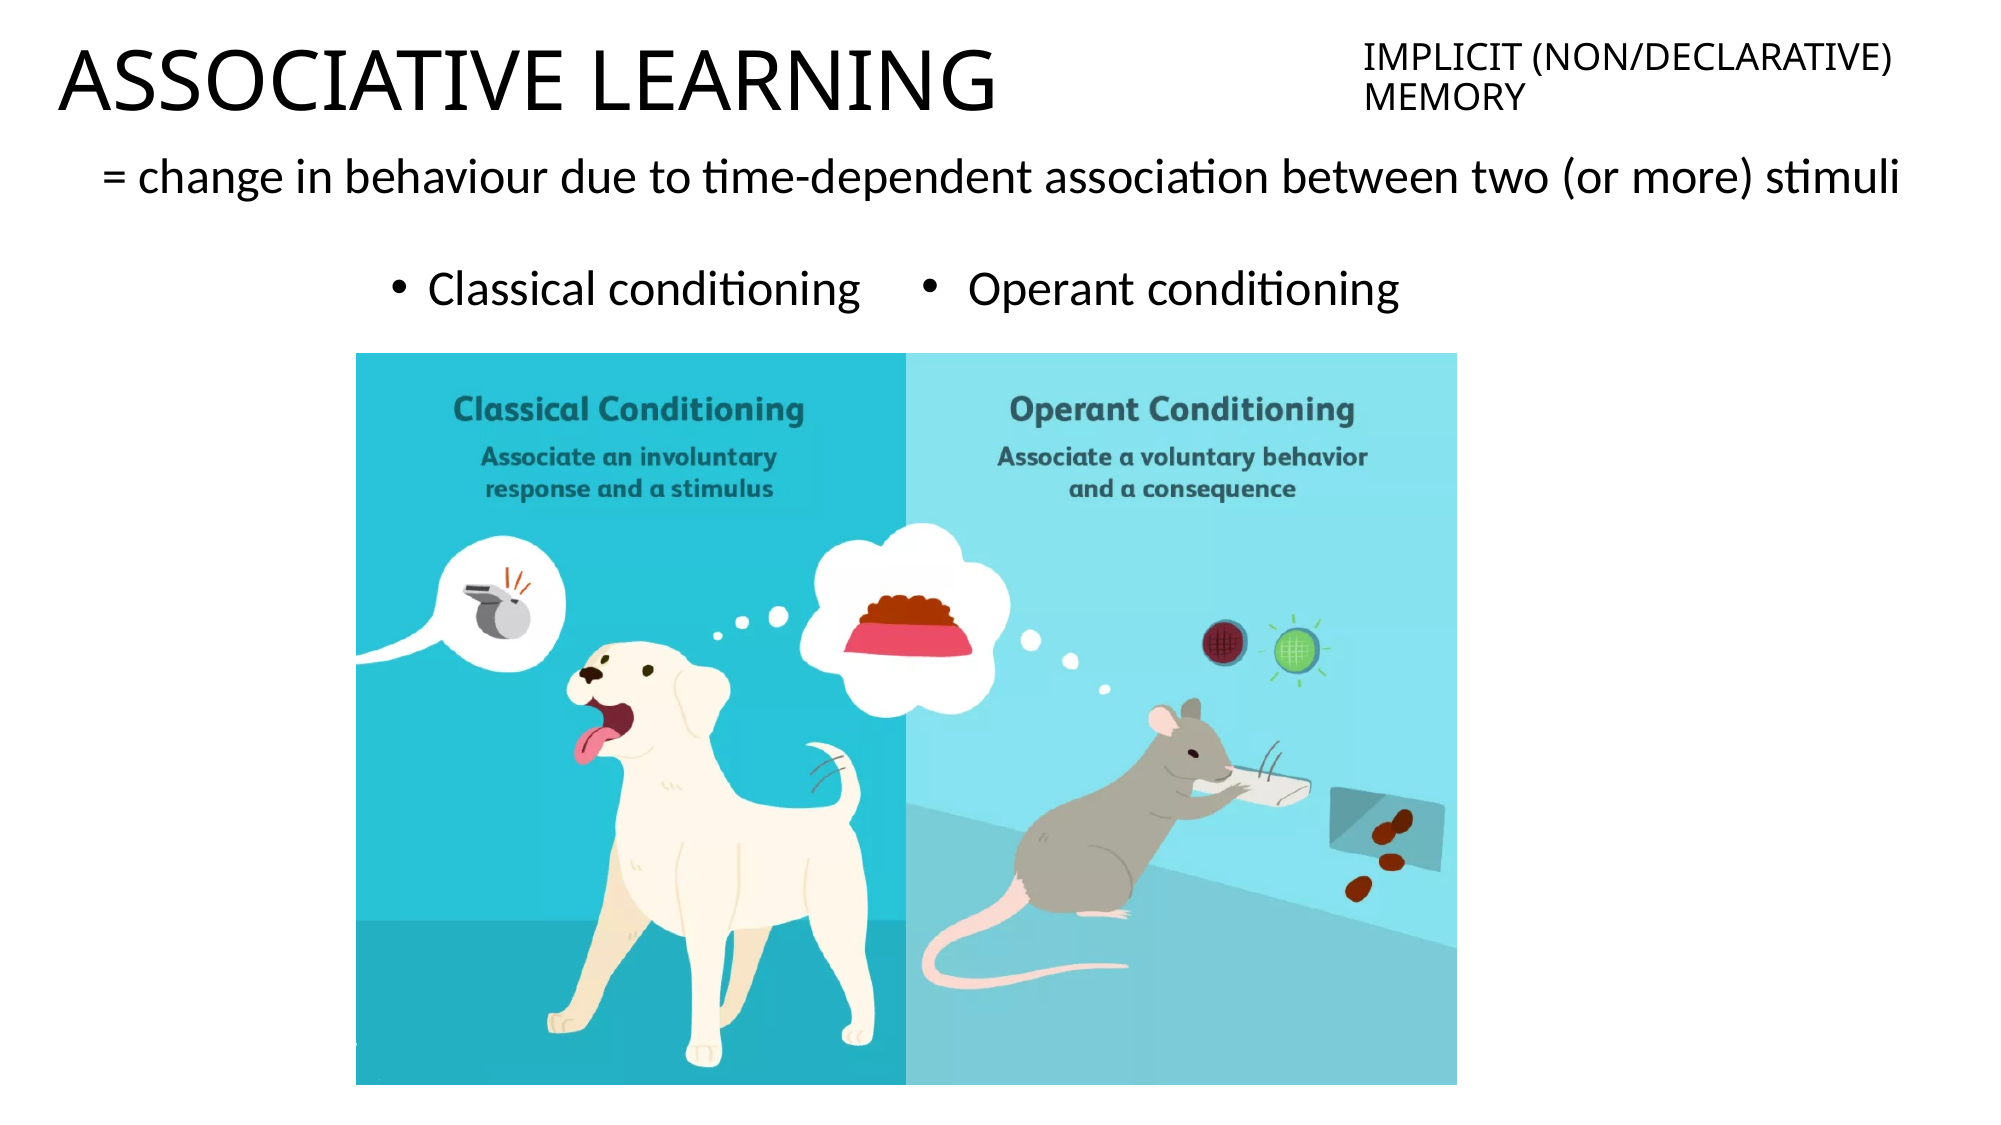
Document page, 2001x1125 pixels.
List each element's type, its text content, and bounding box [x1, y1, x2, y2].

text_box ASSOCIATIVE LEARNING [44, 30, 1770, 249]
text_box IMPLICIT (NON/DECLARATIVE) MEMORY [1348, 30, 1982, 82]
text_box = change in behaviour due to time-dependent association between two (or more) stimuli [87, 142, 1929, 697]
picture [356, 353, 1457, 1085]
